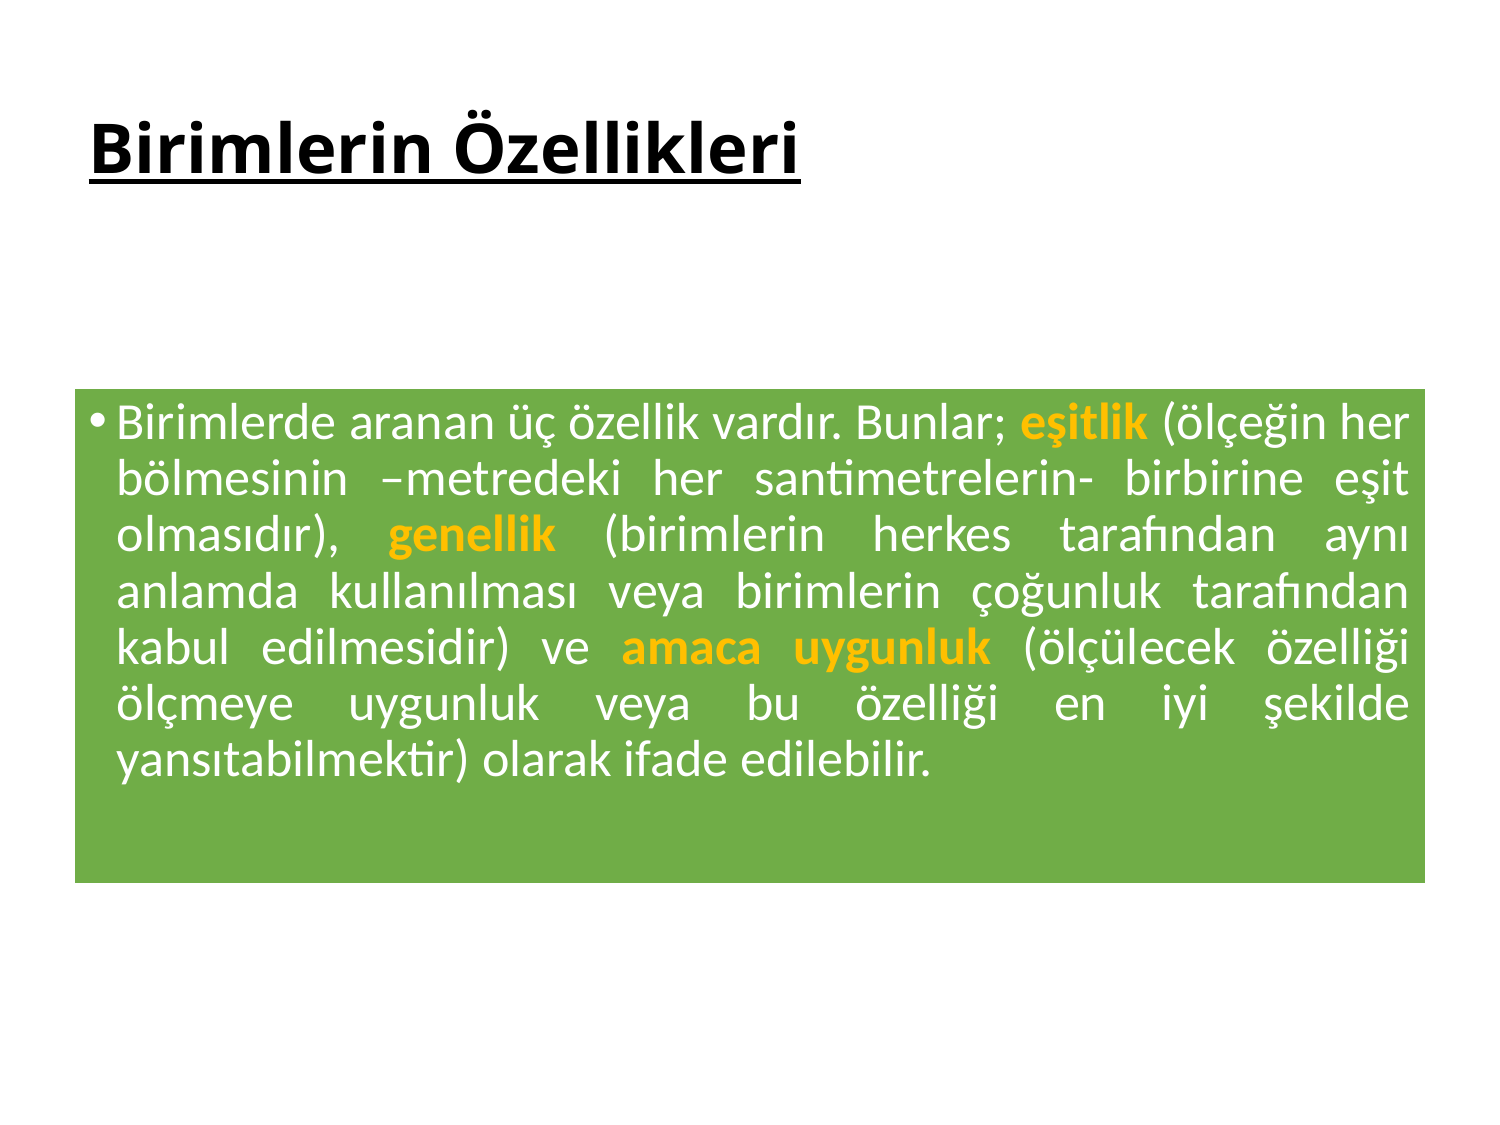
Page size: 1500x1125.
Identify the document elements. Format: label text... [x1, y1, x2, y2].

list Birimlerde aranan üç özellik vardır. Bunlar; eşitlik (ölçeğin her bölmesinin –metredeki her santimetrelerin- birbirine eşit olmasıdır), genellik (birimlerin herkes tarafından aynı anlamda kullanılması veya birimlerin çoğunluk tarafından kabul edilmesidir) ve amaca uygunluk (ölçülecek özelliği ölçmeye uygunluk veya bu özelliği en iyi şekilde yansıtabilmektir) olarak ifade edilebilir. [72, 386, 1428, 887]
title Birimlerin Özellikleri [73, 42, 1368, 261]
